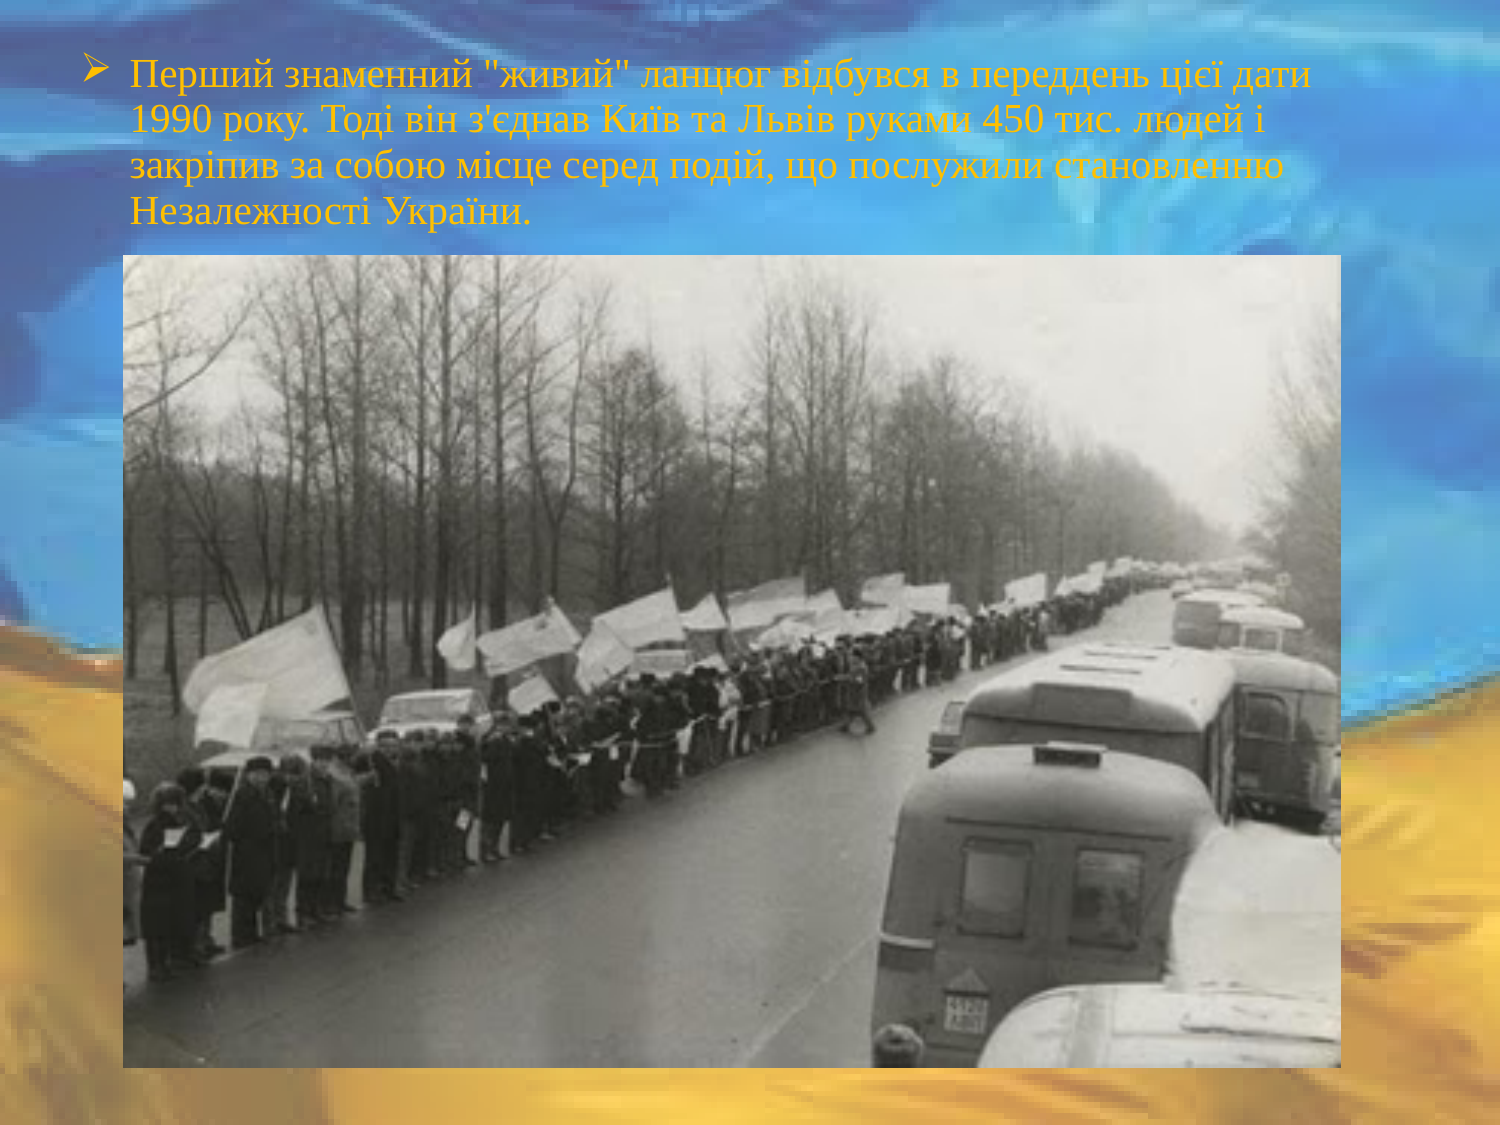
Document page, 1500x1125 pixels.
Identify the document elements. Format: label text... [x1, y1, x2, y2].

list Перший знаменний "живий" ланцюг відбувся в переддень цієї дати 1990 року. Тоді він з'єднав Київ та Львів руками 450 тис. людей і закріпив за собою місце серед подій, що послужили становленню Незалежності України. [64, 42, 1415, 244]
picture [123, 255, 1341, 1068]
